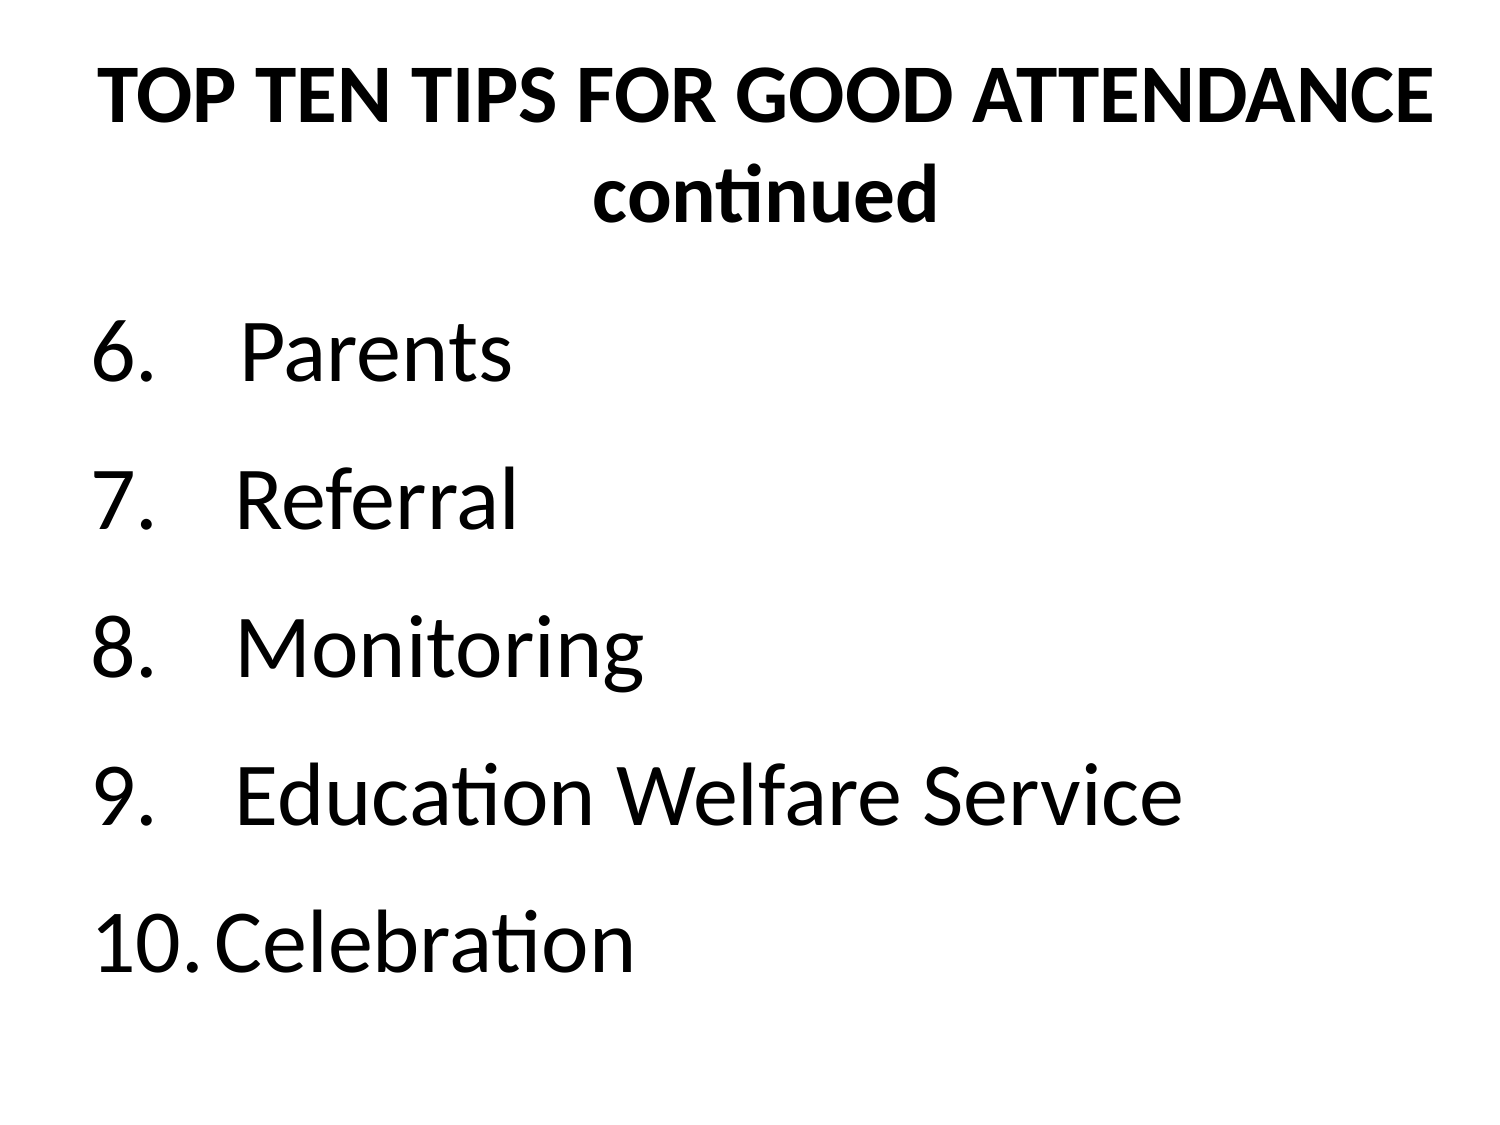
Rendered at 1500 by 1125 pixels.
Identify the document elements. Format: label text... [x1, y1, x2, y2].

list Parents Referral Monitoring Education Welfare Service Celebration [75, 262, 1425, 1005]
title TOP TEN TIPS FOR GOOD ATTENDANCE continued [75, 45, 1459, 233]
